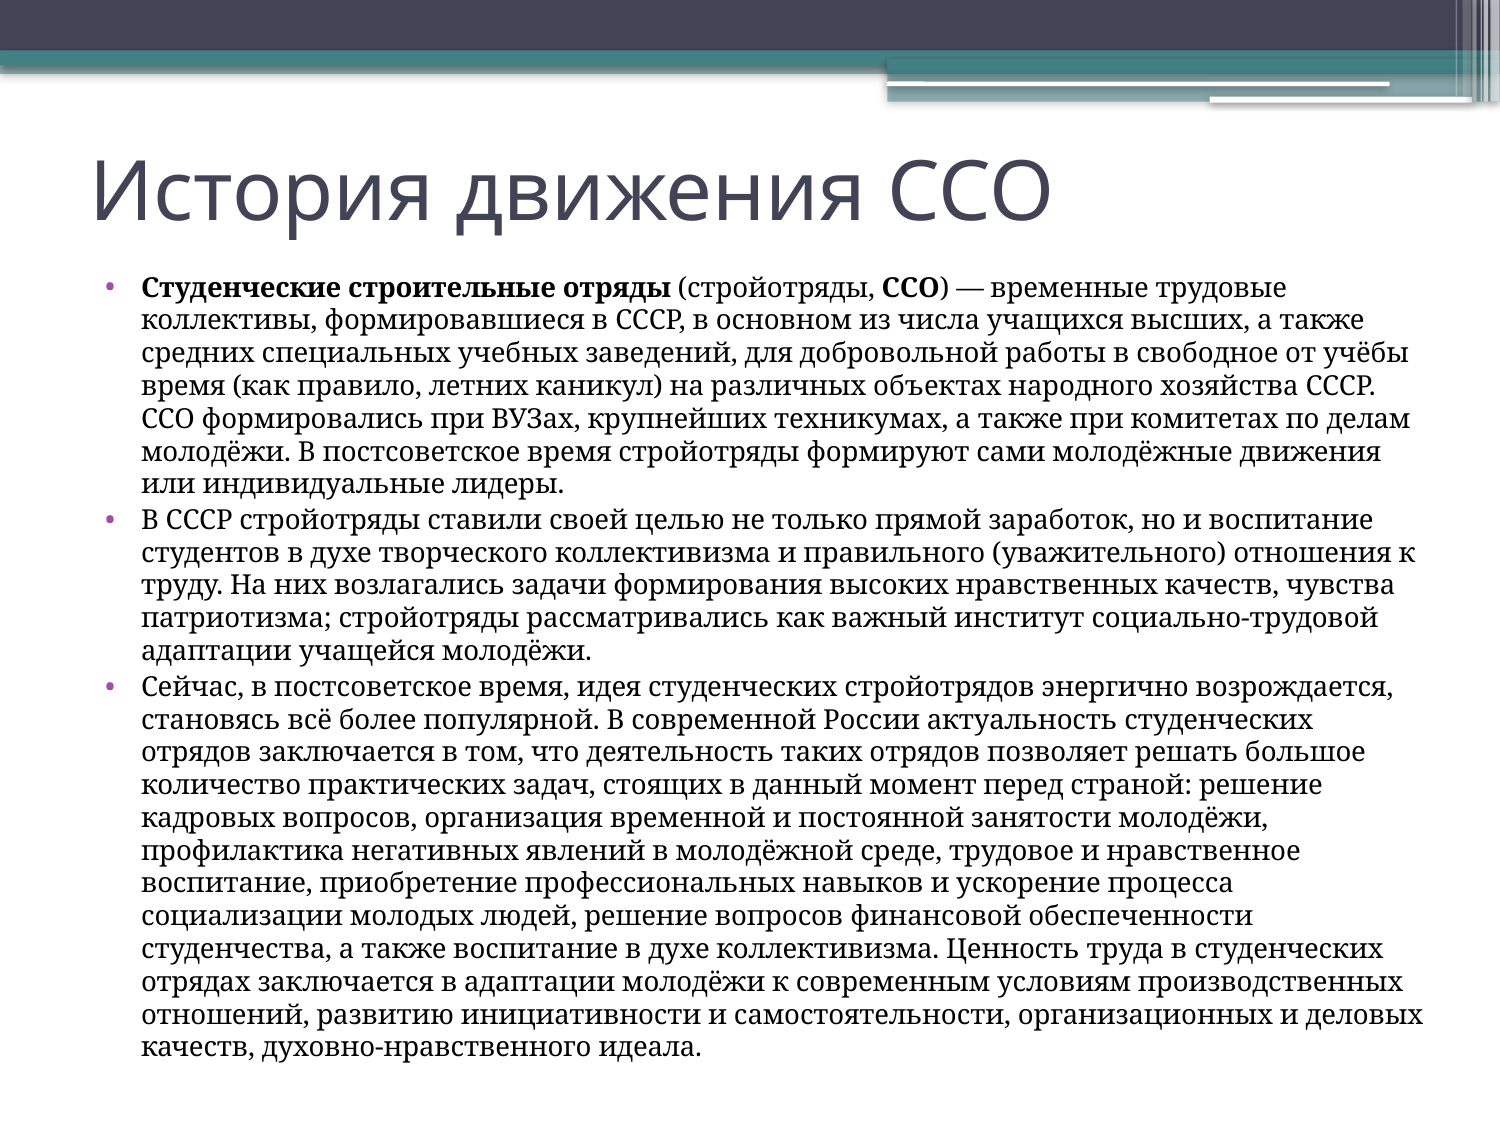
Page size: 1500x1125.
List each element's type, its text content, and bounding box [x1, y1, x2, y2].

title История движения ССО [75, 99, 1425, 262]
list Студенческие строительные отряды (стройотряды, ССО) — временные трудовые коллективы, формировавшиеся в СССР, в основном из числа учащихся высших, а также средних специальных учебных заведений, для добровольной работы в свободное от учёбы время (как правило, летних каникул) на различных объектах народного хозяйства СССР. ССО формировались при ВУЗах, крупнейших техникумах, а также при комитетах по делам молодёжи. В постсоветское время стройотряды формируют сами молодёжные движения или индивидуальные лидеры. В СССР стройотряды ставили своей целью не только прямой заработок, но и воспитание студентов в духе творческого коллективизма и правильного (уважительного) отношения к труду. На них возлагались задачи формирования высоких нравственных качеств, чувства патриотизма; стройотряды рассматривались как важный институт социально-трудовой адаптации учащейся молодёжи. Сейчас, в постсоветское время, идея студенческих стройотрядов энергично возрождается, становясь всё более популярной. В современной России актуальность студенческих отрядов заключается в том, что деятельность таких отрядов позволяет решать большое количество практических задач, стоящих в данный момент перед страной: решение кадровых вопросов, организация временной и постоянной занятости молодёжи, профилактика негативных явлений в молодёжной среде, трудовое и нравственное воспитание, приобретение профессиональных навыков и ускорение процесса социализации молодых людей, решение вопросов финансовой обеспеченности студенчества, а также воспитание в духе коллективизма. Ценность труда в студенческих отрядах заключается в адаптации молодёжи к современным условиям производственных отношений, развитию инициативности и самостоятельности, организационных и деловых качеств, духовно-нравственного идеала. [75, 262, 1438, 1079]
